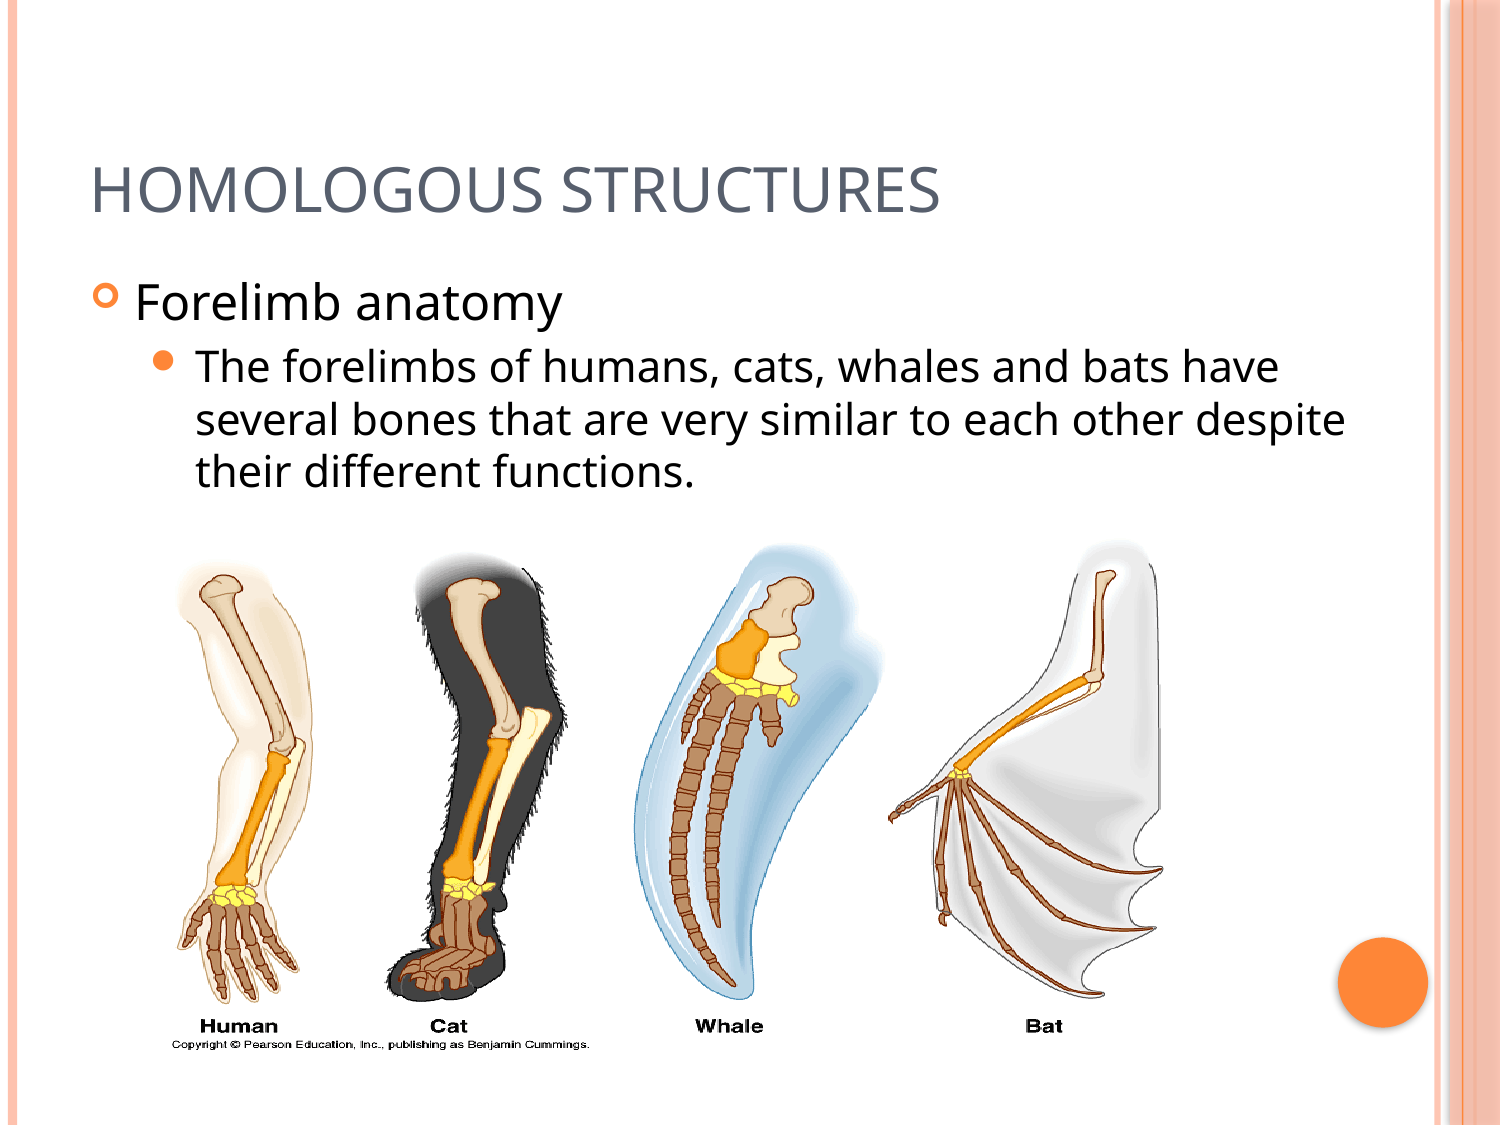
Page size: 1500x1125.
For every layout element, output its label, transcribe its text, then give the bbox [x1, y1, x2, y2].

list Forelimb anatomy The forelimbs of humans, cats, whales and bats have several bones that are very similar to each other despite their different functions. [74, 262, 1438, 563]
title Homologous structures [75, 45, 1300, 233]
picture [161, 524, 1176, 1056]
